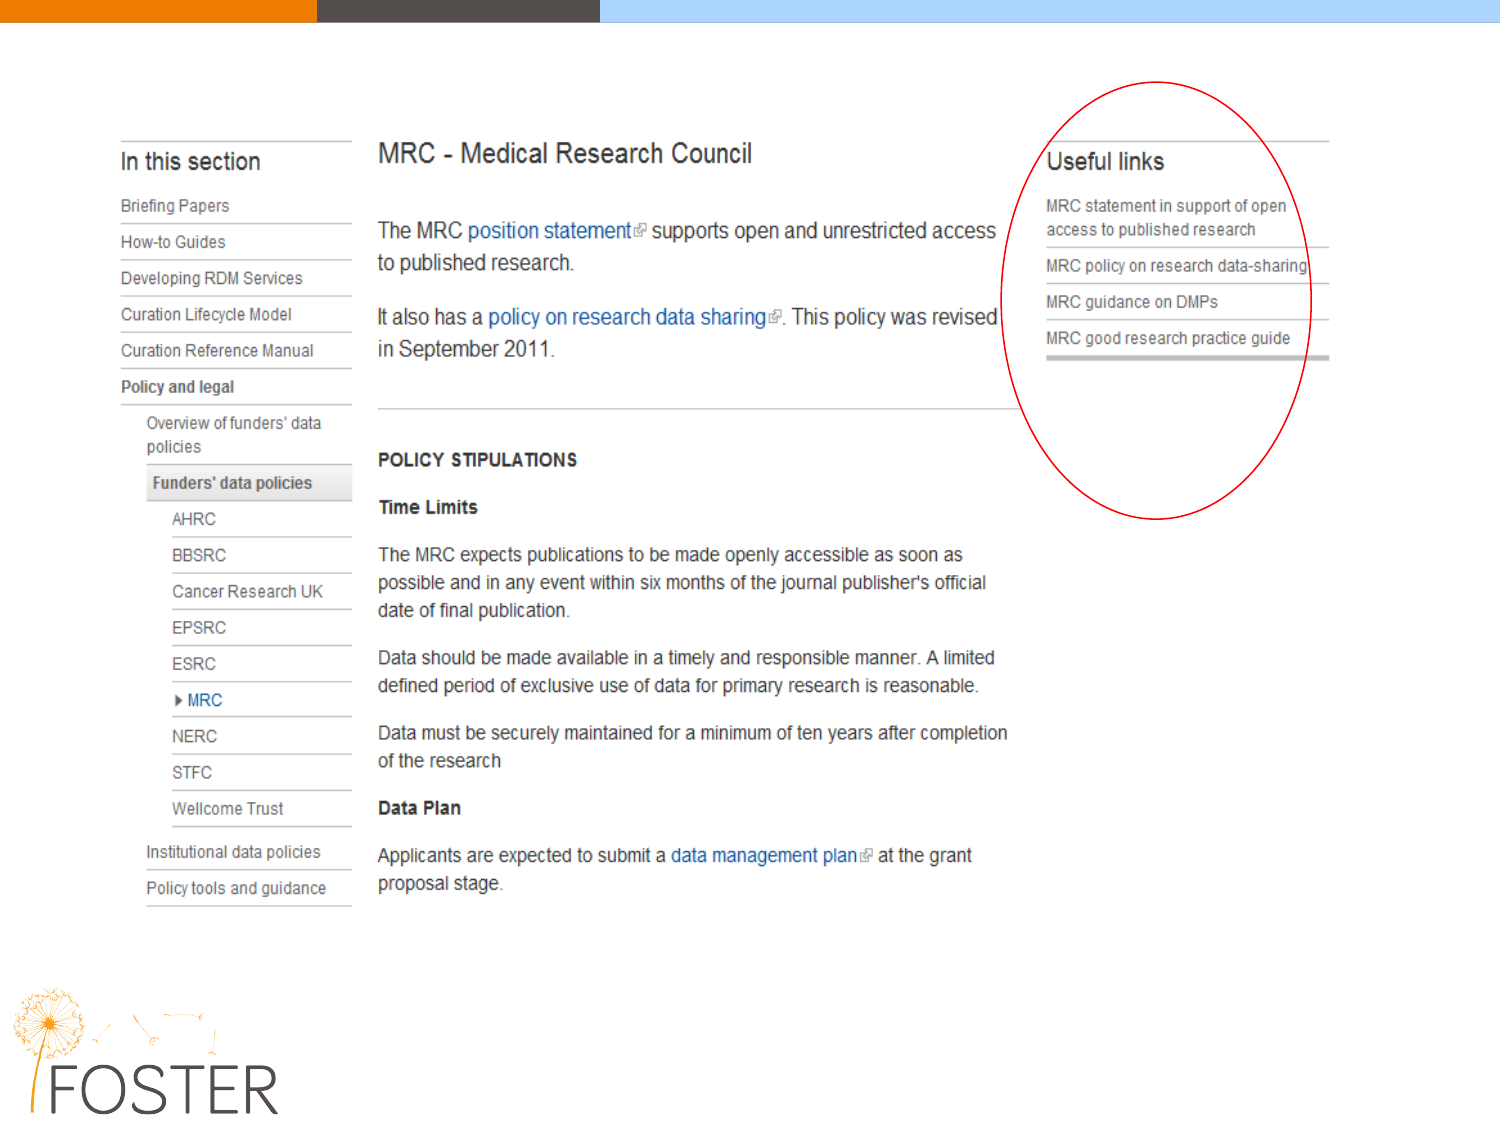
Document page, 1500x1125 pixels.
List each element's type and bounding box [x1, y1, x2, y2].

text_box [1103, 54, 1247, 92]
picture [94, 95, 1382, 911]
picture [13, 988, 278, 1125]
text_box [1110, 82, 1203, 92]
